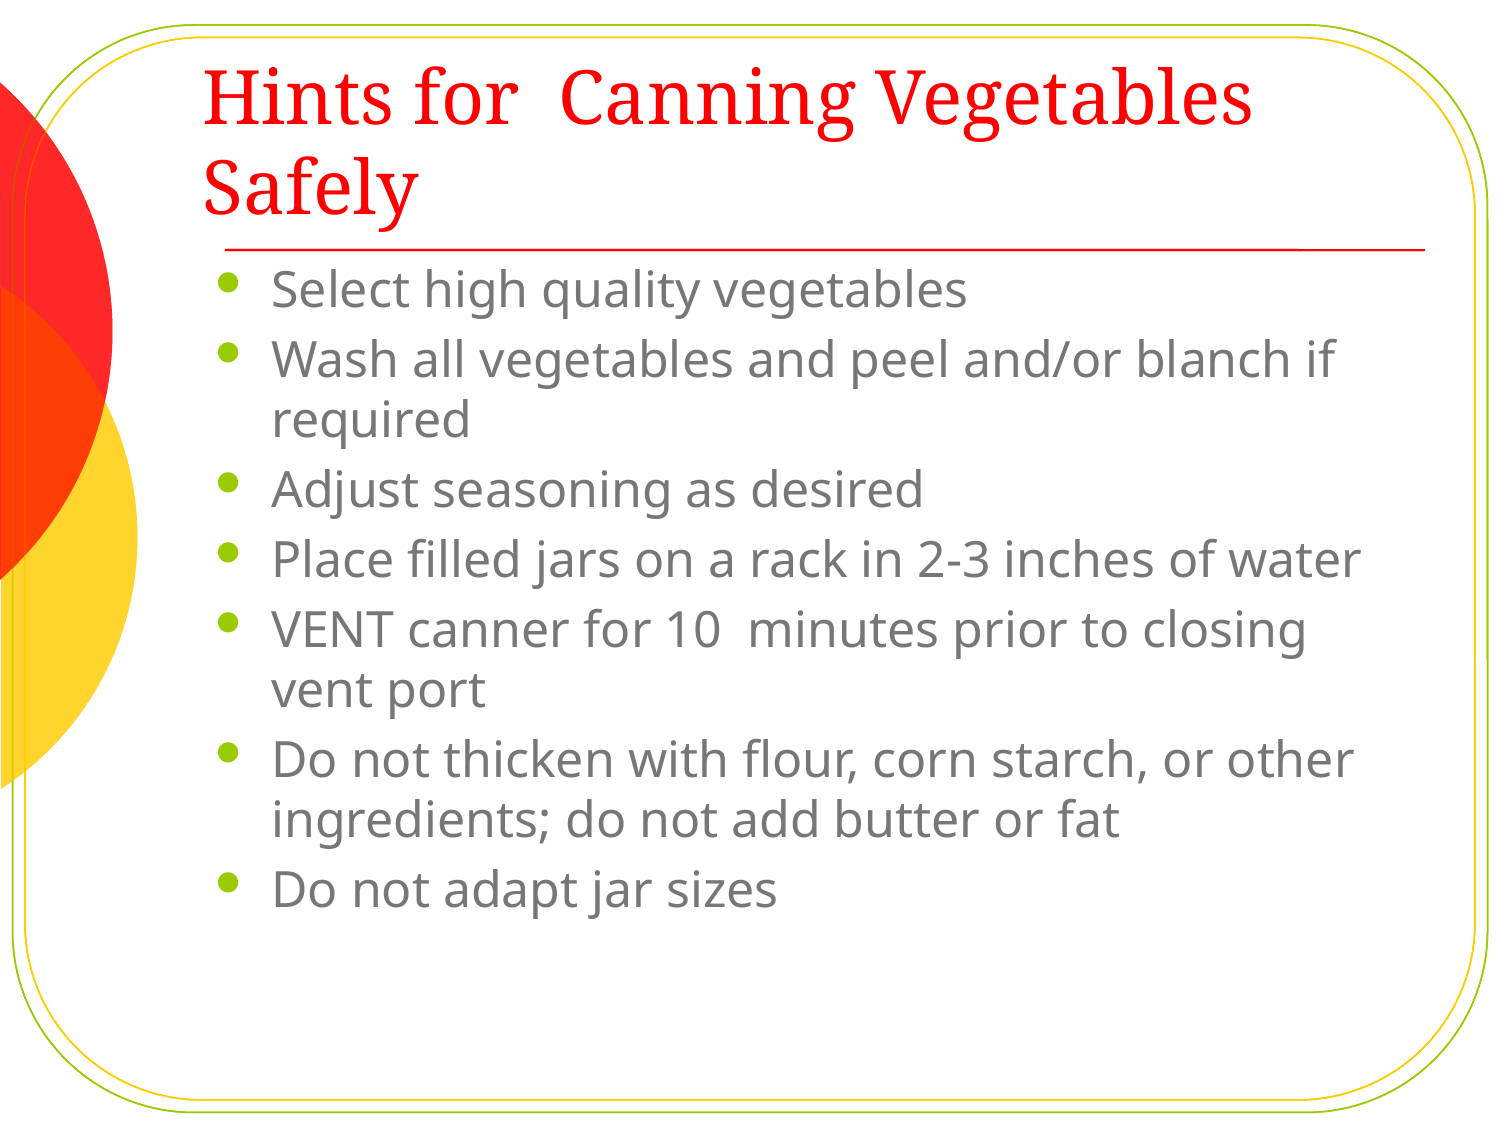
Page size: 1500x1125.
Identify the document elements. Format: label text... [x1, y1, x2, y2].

list Select high quality vegetables Wash all vegetables and peel and/or blanch if required Adjust seasoning as desired Place filled jars on a rack in 2-3 inches of water VENT canner for 10 minutes prior to closing vent port Do not thicken with flour, corn starch, or other ingredients; do not add butter or fat Do not adapt jar sizes [199, 249, 1400, 926]
title Hints for Canning Vegetables Safely [187, 49, 1425, 238]
